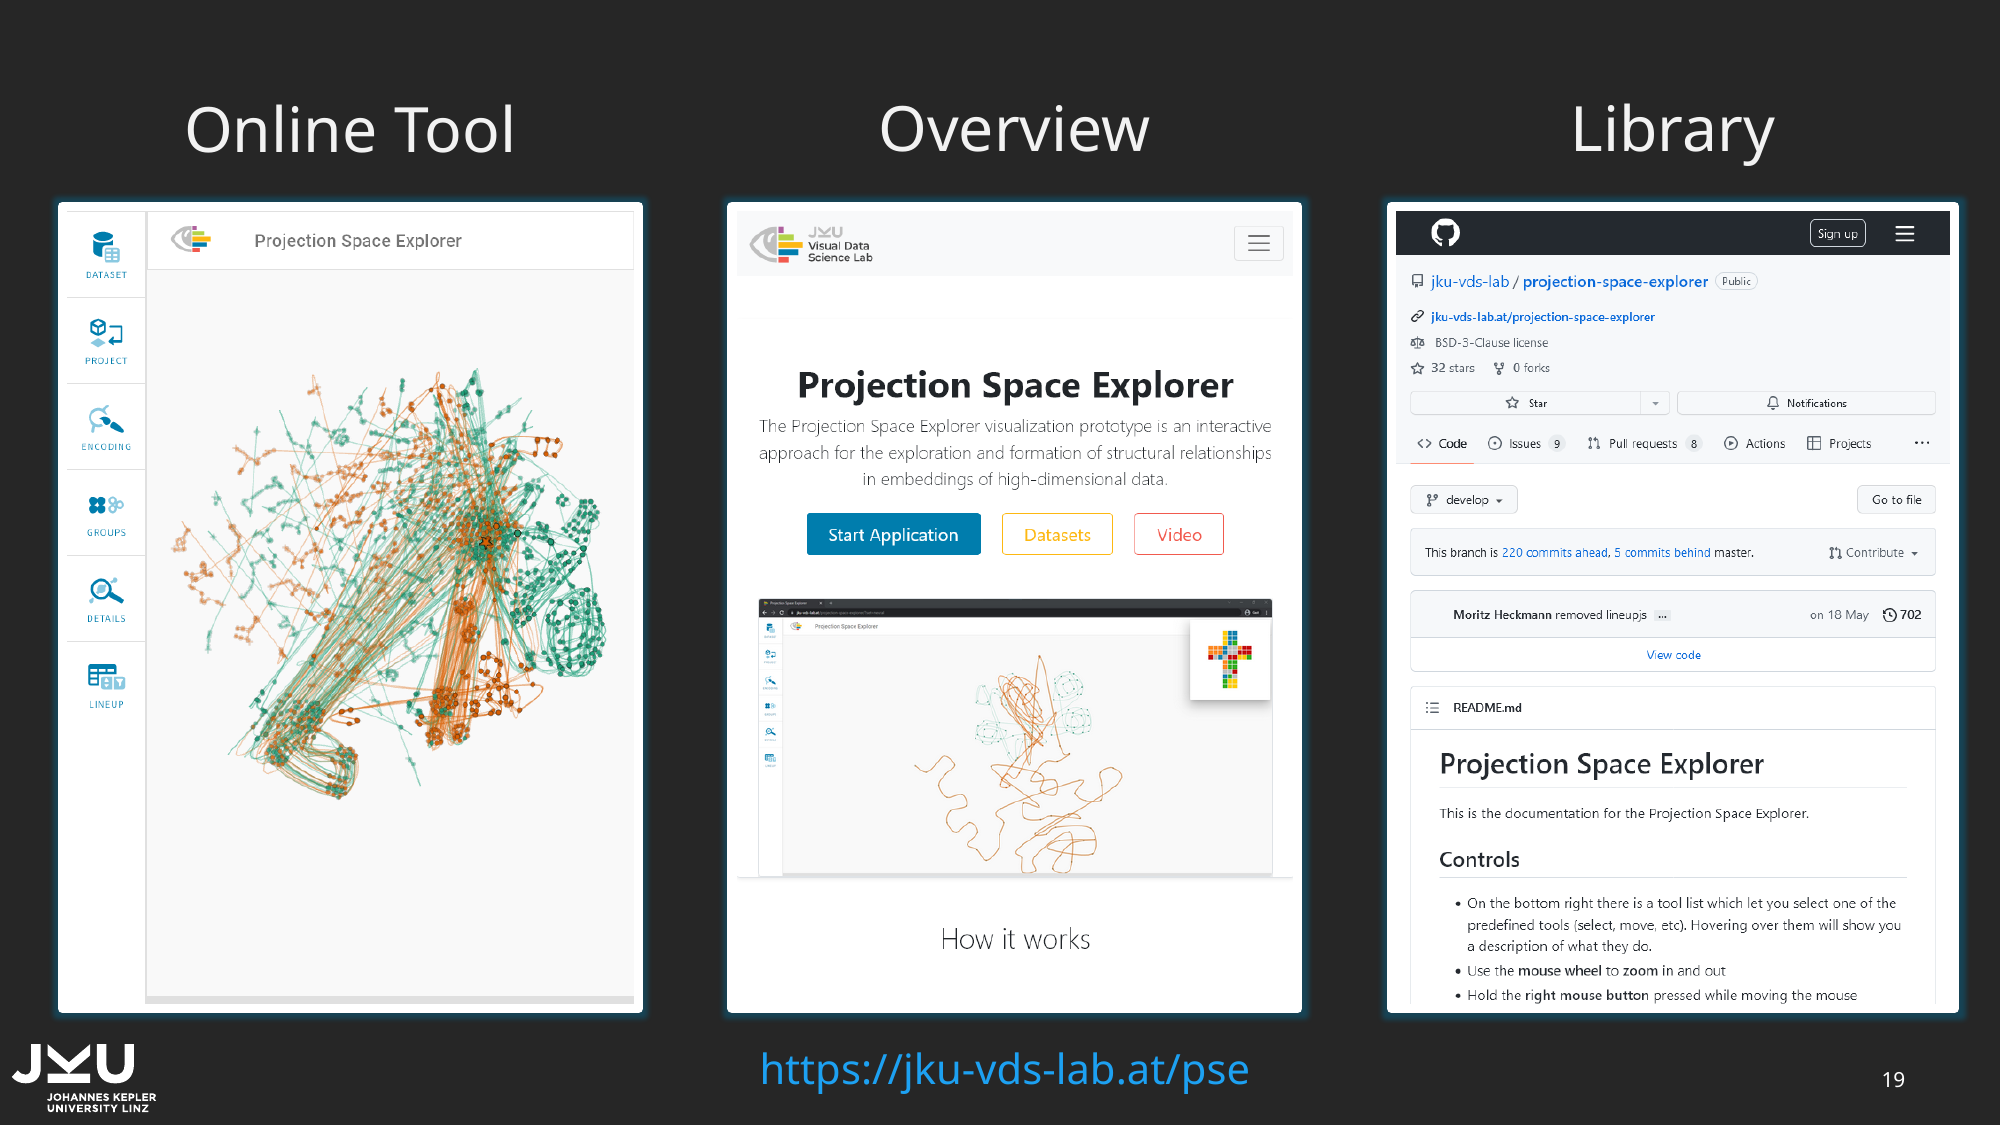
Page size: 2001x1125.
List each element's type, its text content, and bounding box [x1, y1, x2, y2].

picture [736, 211, 1294, 1004]
text_box https://jku-vds-lab.at/pse [562, 1043, 1448, 1094]
slide_number 19 [1807, 1042, 1921, 1103]
title Overview [736, 94, 1294, 194]
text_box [1395, 94, 1950, 1004]
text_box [66, 95, 634, 1004]
